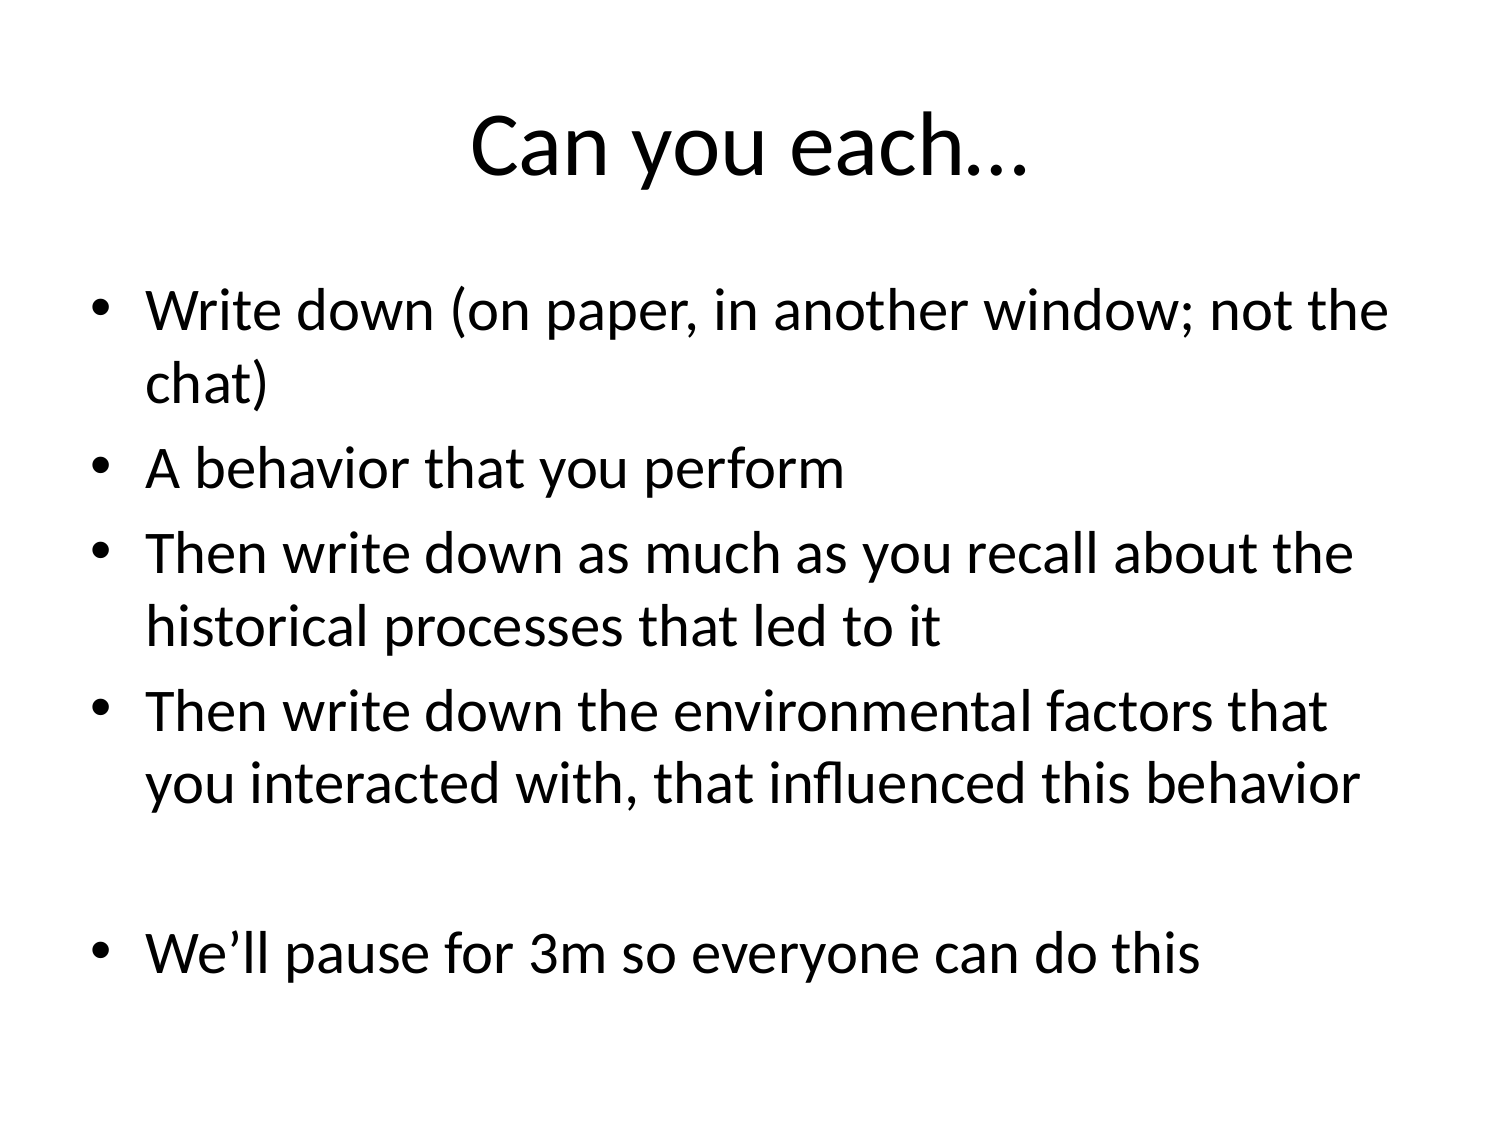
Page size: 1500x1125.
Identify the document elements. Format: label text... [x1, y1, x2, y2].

title Can you each… [75, 45, 1425, 233]
list Write down (on paper, in another window; not the chat) A behavior that you perform Then write down as much as you recall about the historical processes that led to it Then write down the environmental factors that you interacted with, that influenced this behavior We’ll pause for 3m so everyone can do this [75, 262, 1425, 1005]
